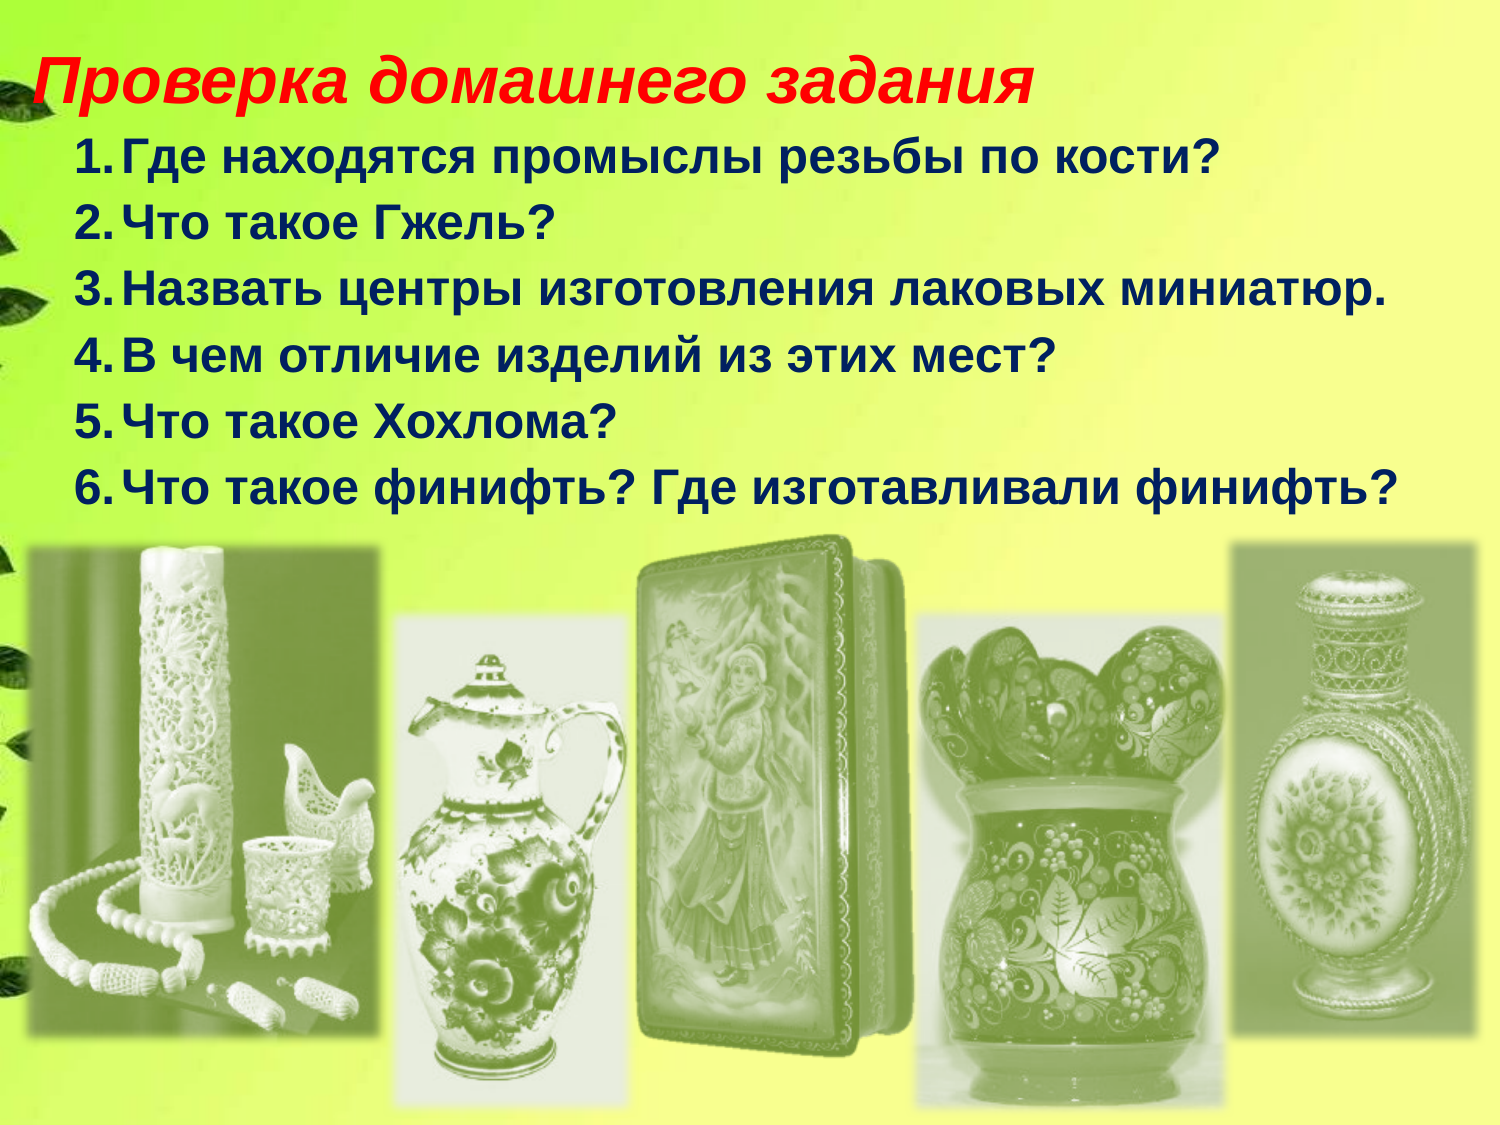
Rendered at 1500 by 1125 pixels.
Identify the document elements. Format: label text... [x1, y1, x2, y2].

text_box Проверка домашнего задания Где находятся промыслы резьбы по кости? Что такое Гжель? Назвать центры изготовления лаковых миниатюр. В чем отличие изделий из этих мест? Что такое Хохлома? Что такое финифть? Где изготавливали финифть? [17, 29, 1500, 522]
picture [0, 0, 1500, 1125]
